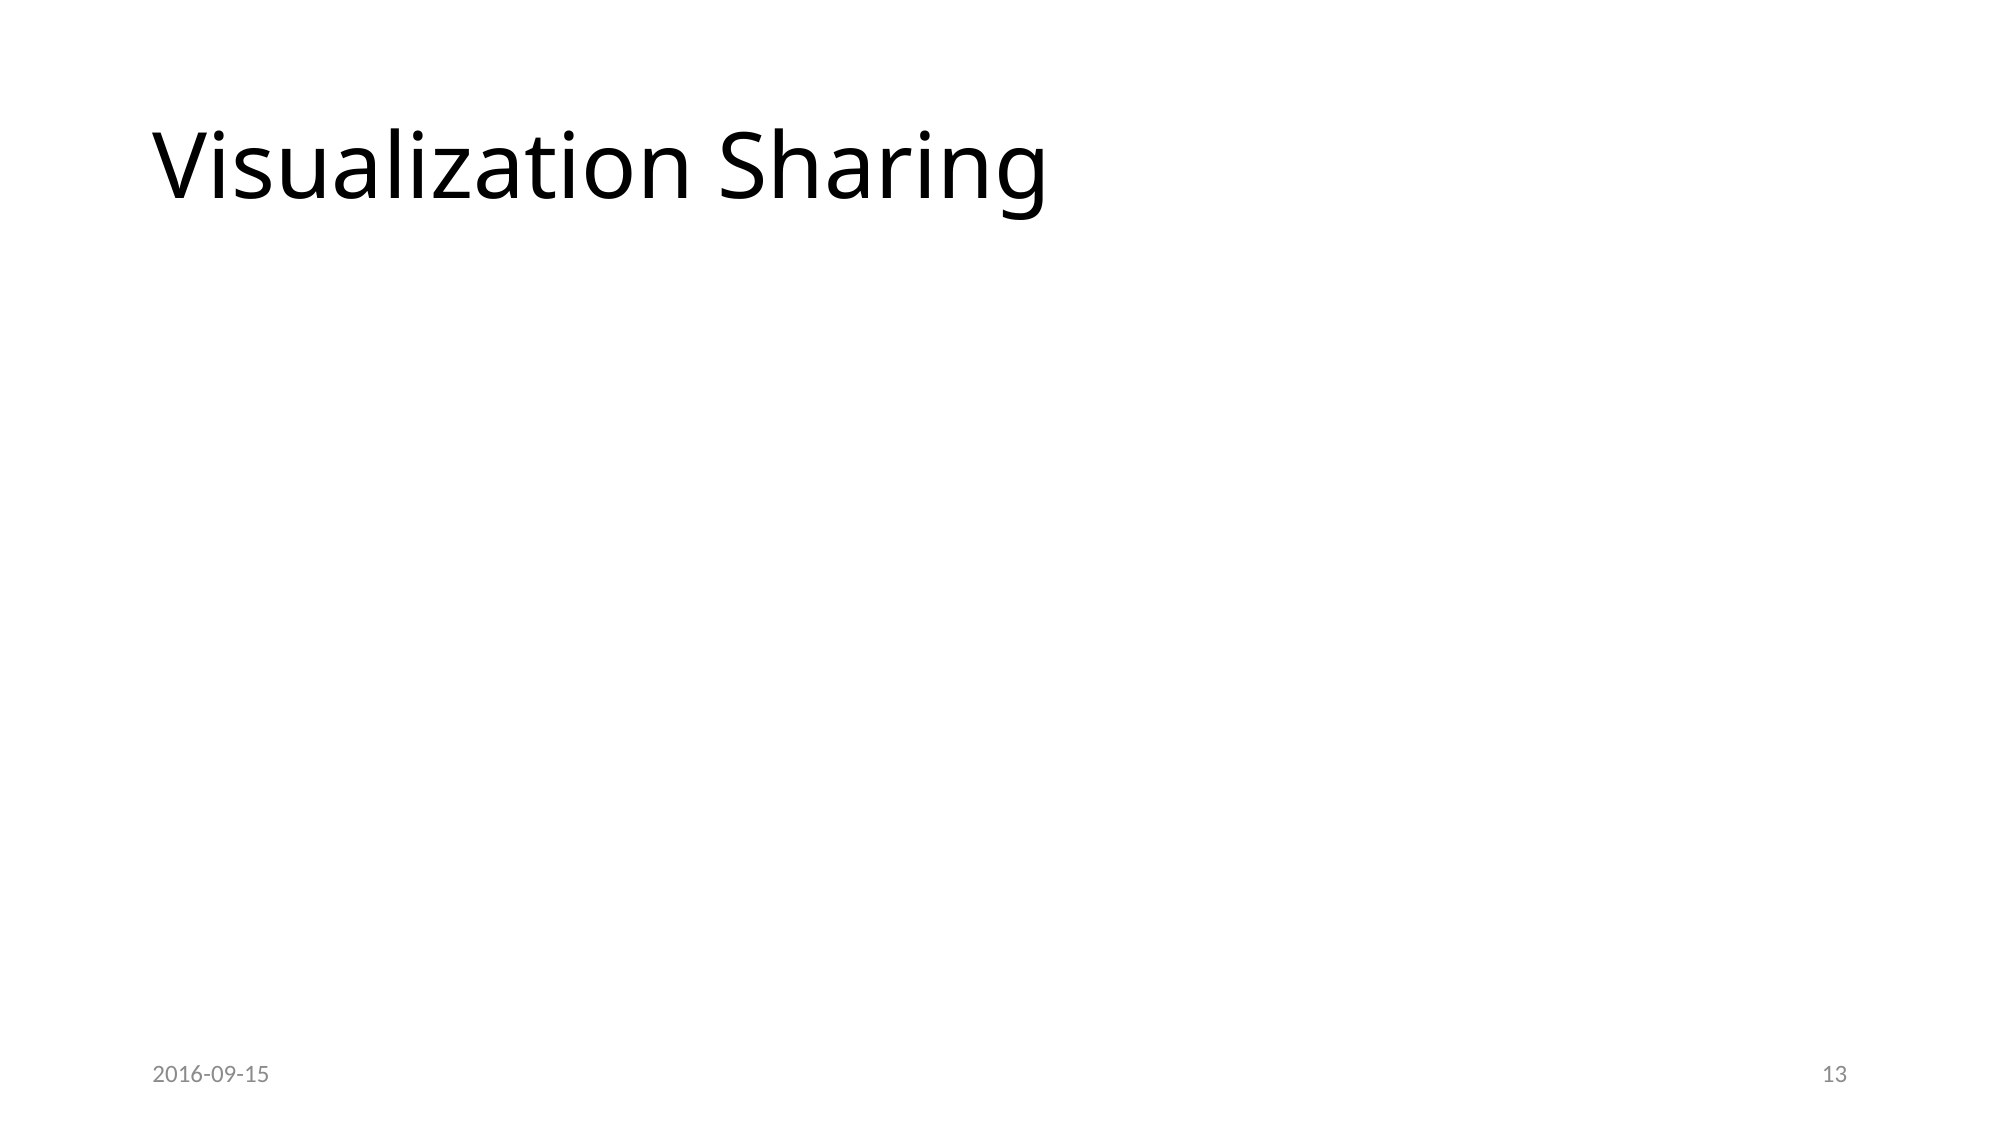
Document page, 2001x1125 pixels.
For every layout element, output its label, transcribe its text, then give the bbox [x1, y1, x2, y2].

slide_number 13 [1412, 1042, 1863, 1103]
title Visualization Sharing [137, 59, 1863, 278]
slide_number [137, 1042, 588, 1103]
